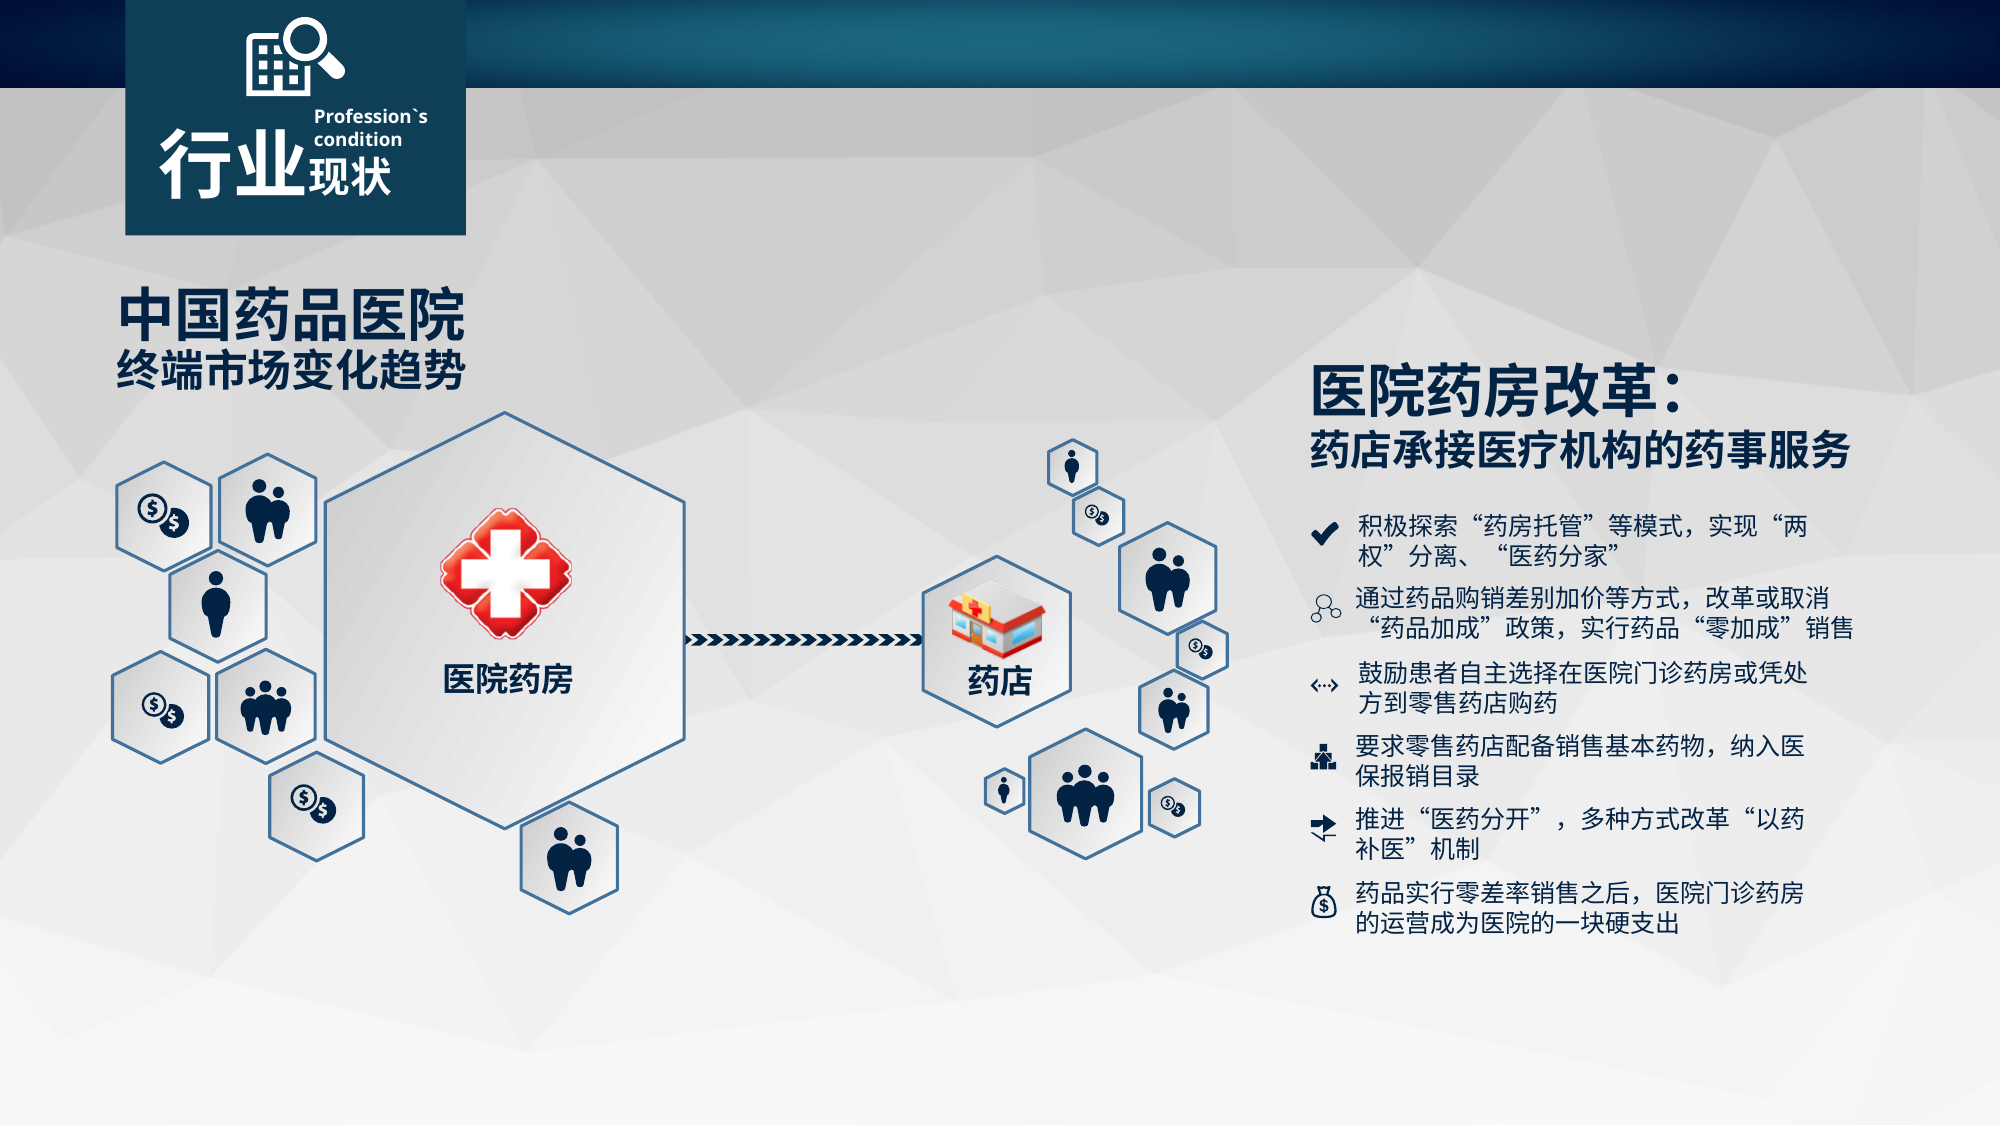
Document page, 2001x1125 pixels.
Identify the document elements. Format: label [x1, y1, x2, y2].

text_box [1310, 869, 1832, 946]
text_box [1139, 669, 1209, 750]
text_box [169, 572, 267, 651]
text_box [269, 770, 364, 862]
text_box [1310, 795, 1841, 873]
text_box [1310, 510, 1836, 572]
text_box [1048, 439, 1098, 496]
text_box [216, 648, 316, 764]
text_box [520, 801, 618, 914]
text_box [125, 0, 467, 236]
text_box [1310, 657, 1828, 719]
text_box [219, 453, 317, 567]
text_box [112, 651, 210, 764]
text_box [688, 633, 942, 646]
text_box [1310, 724, 1822, 800]
text_box [1119, 522, 1217, 635]
text_box [116, 461, 212, 572]
text_box [1149, 778, 1200, 838]
picture [0, 0, 2000, 1125]
text_box [1177, 620, 1228, 680]
text_box [985, 768, 1025, 814]
text_box [325, 412, 685, 830]
text_box [1073, 486, 1124, 546]
text_box [1310, 574, 1874, 682]
text_box [1029, 728, 1142, 859]
